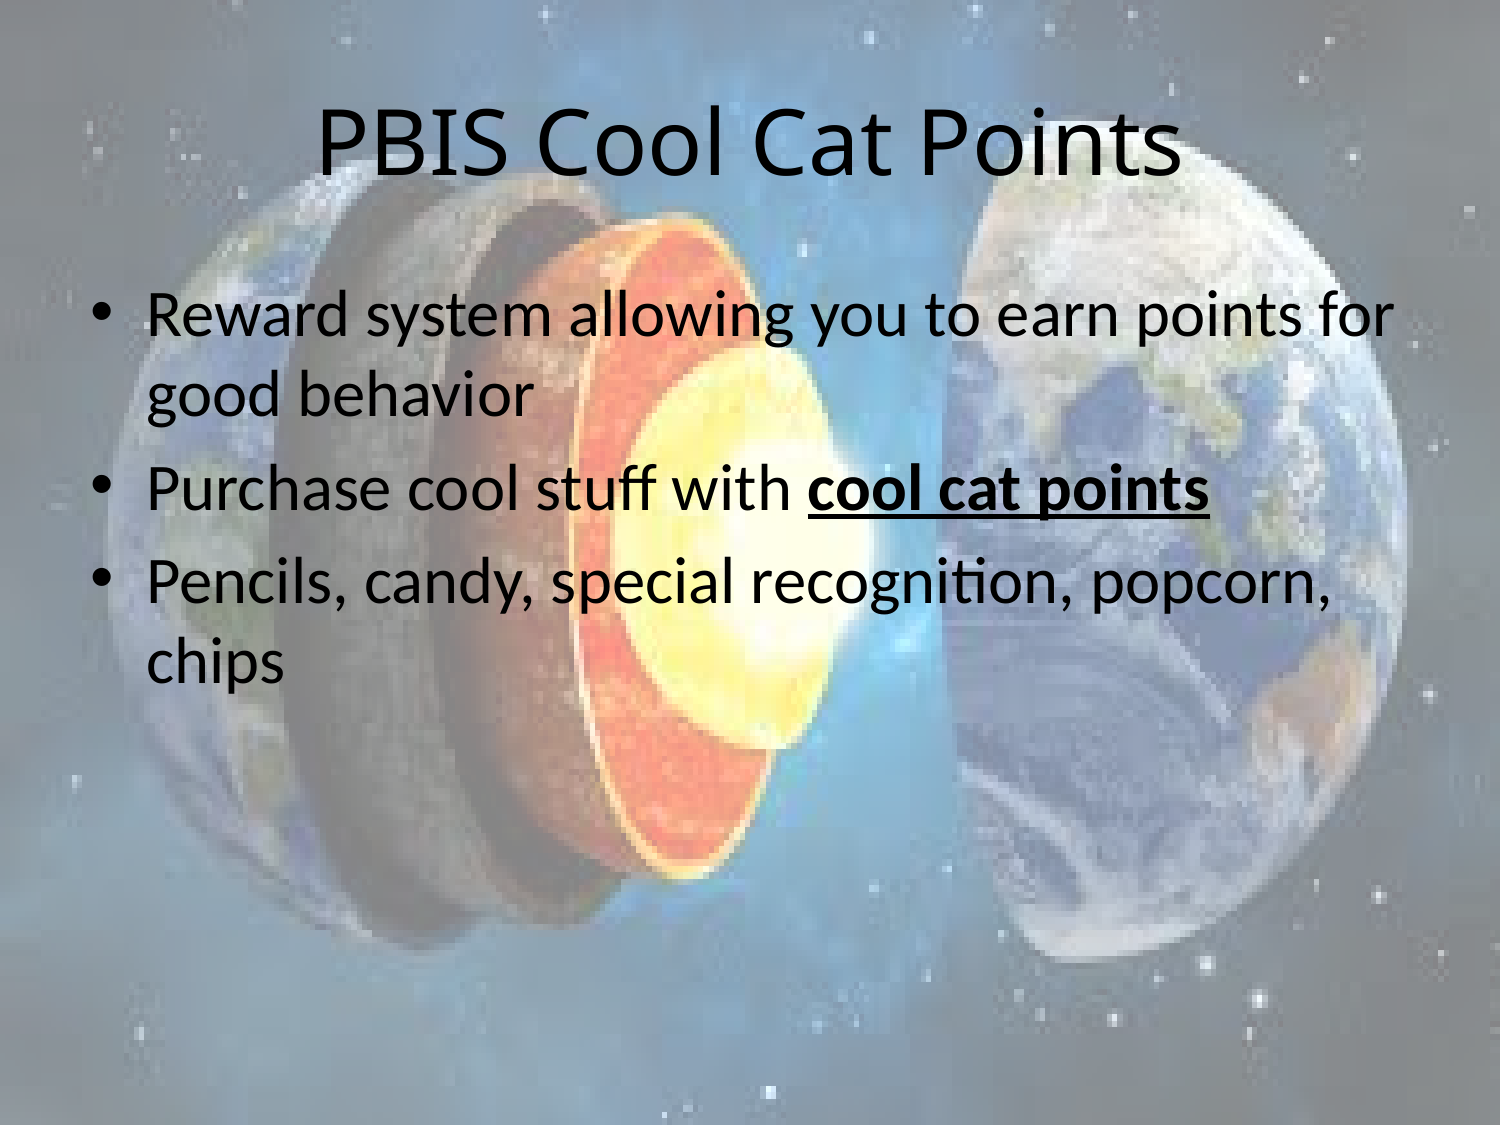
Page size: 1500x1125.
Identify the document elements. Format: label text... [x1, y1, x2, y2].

title PBIS Cool Cat Points [75, 45, 1425, 233]
list Reward system allowing you to earn points for good behavior Purchase cool stuff with cool cat points Pencils, candy, special recognition, popcorn, chips [75, 262, 1425, 1005]
